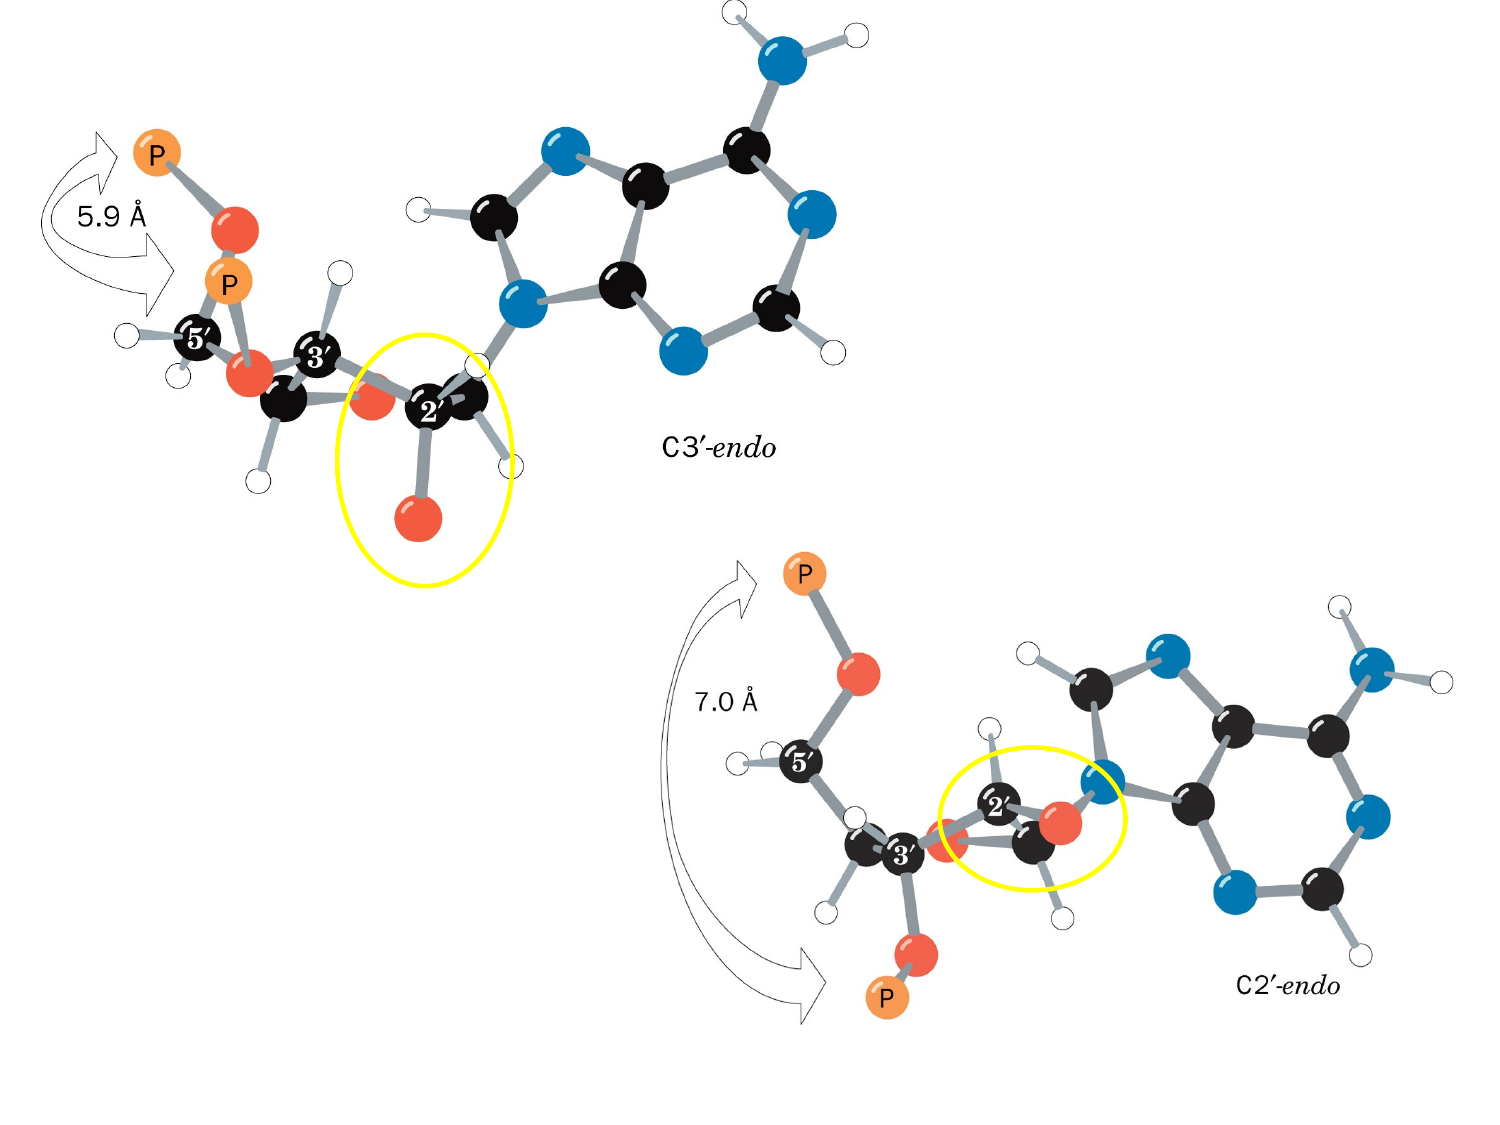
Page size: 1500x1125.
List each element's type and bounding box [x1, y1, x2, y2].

text_box [40, 0, 869, 587]
text_box [655, 538, 1459, 1036]
